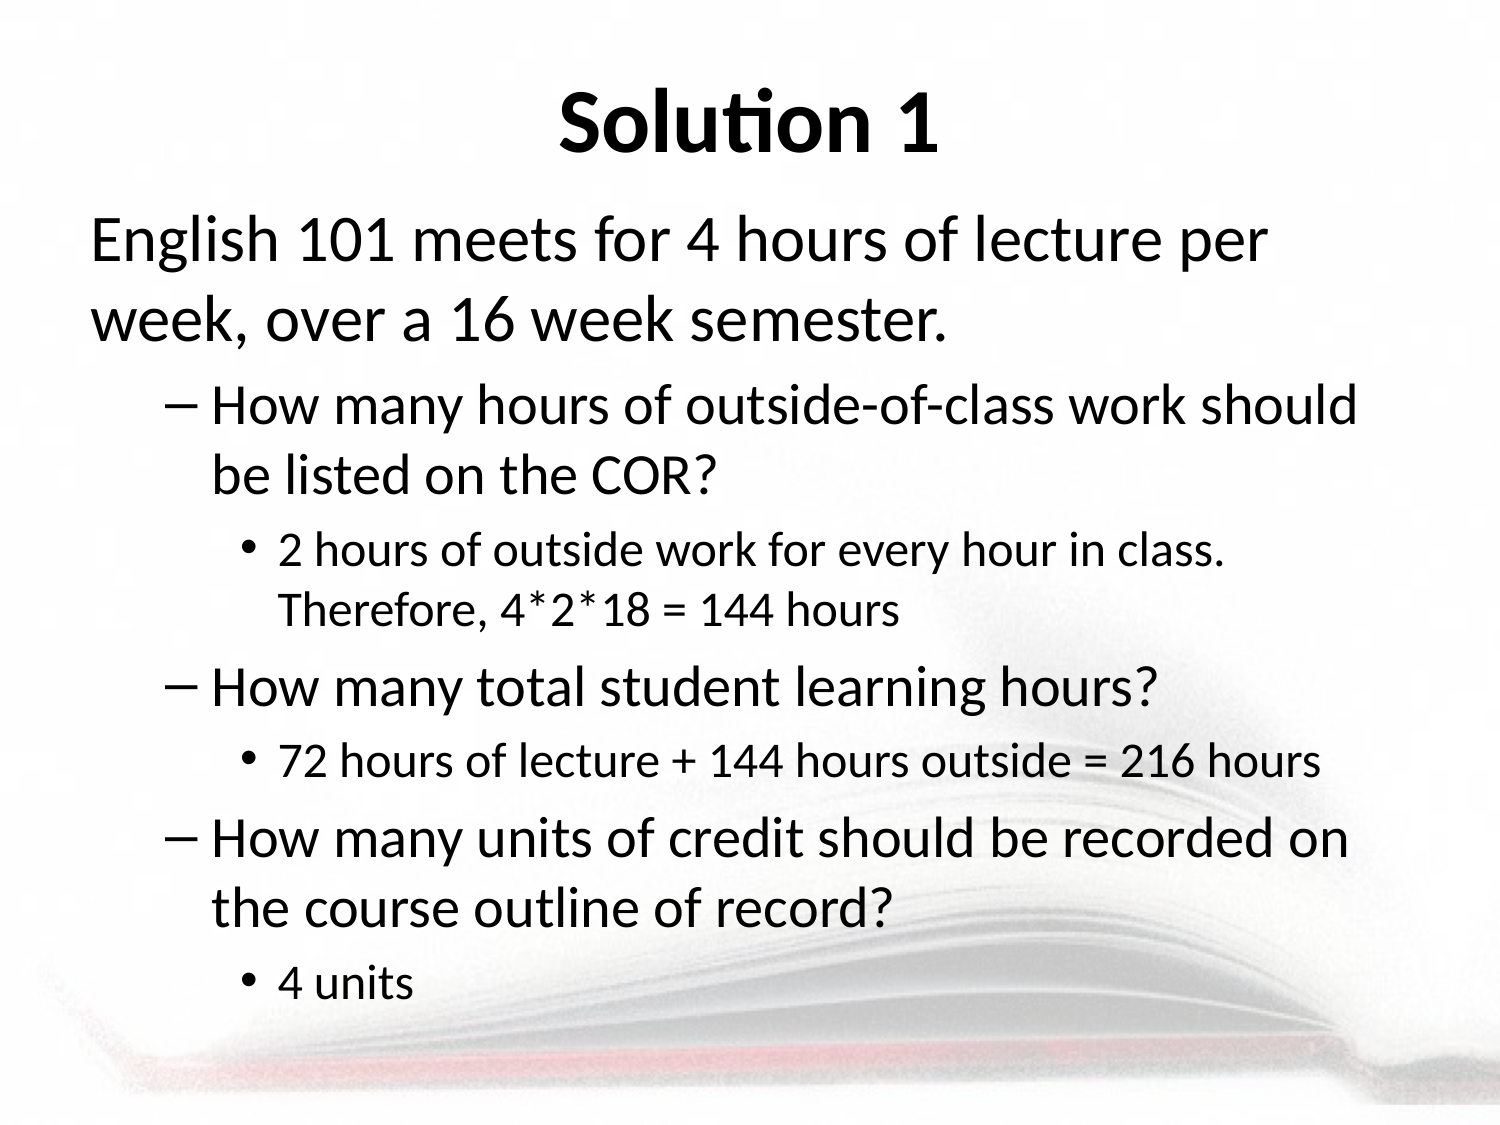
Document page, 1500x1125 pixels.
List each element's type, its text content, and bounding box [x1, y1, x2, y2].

title Solution 1 [75, 45, 1425, 187]
list English 101 meets for 4 hours of lecture per week, over a 16 week semester. How many hours of outside-of-class work should be listed on the COR? 2 hours of outside work for every hour in class. Therefore, 4*2*18 = 144 hours How many total student learning hours? 72 hours of lecture + 144 hours outside = 216 hours How many units of credit should be recorded on the course outline of record? 4 units [75, 187, 1432, 1028]
